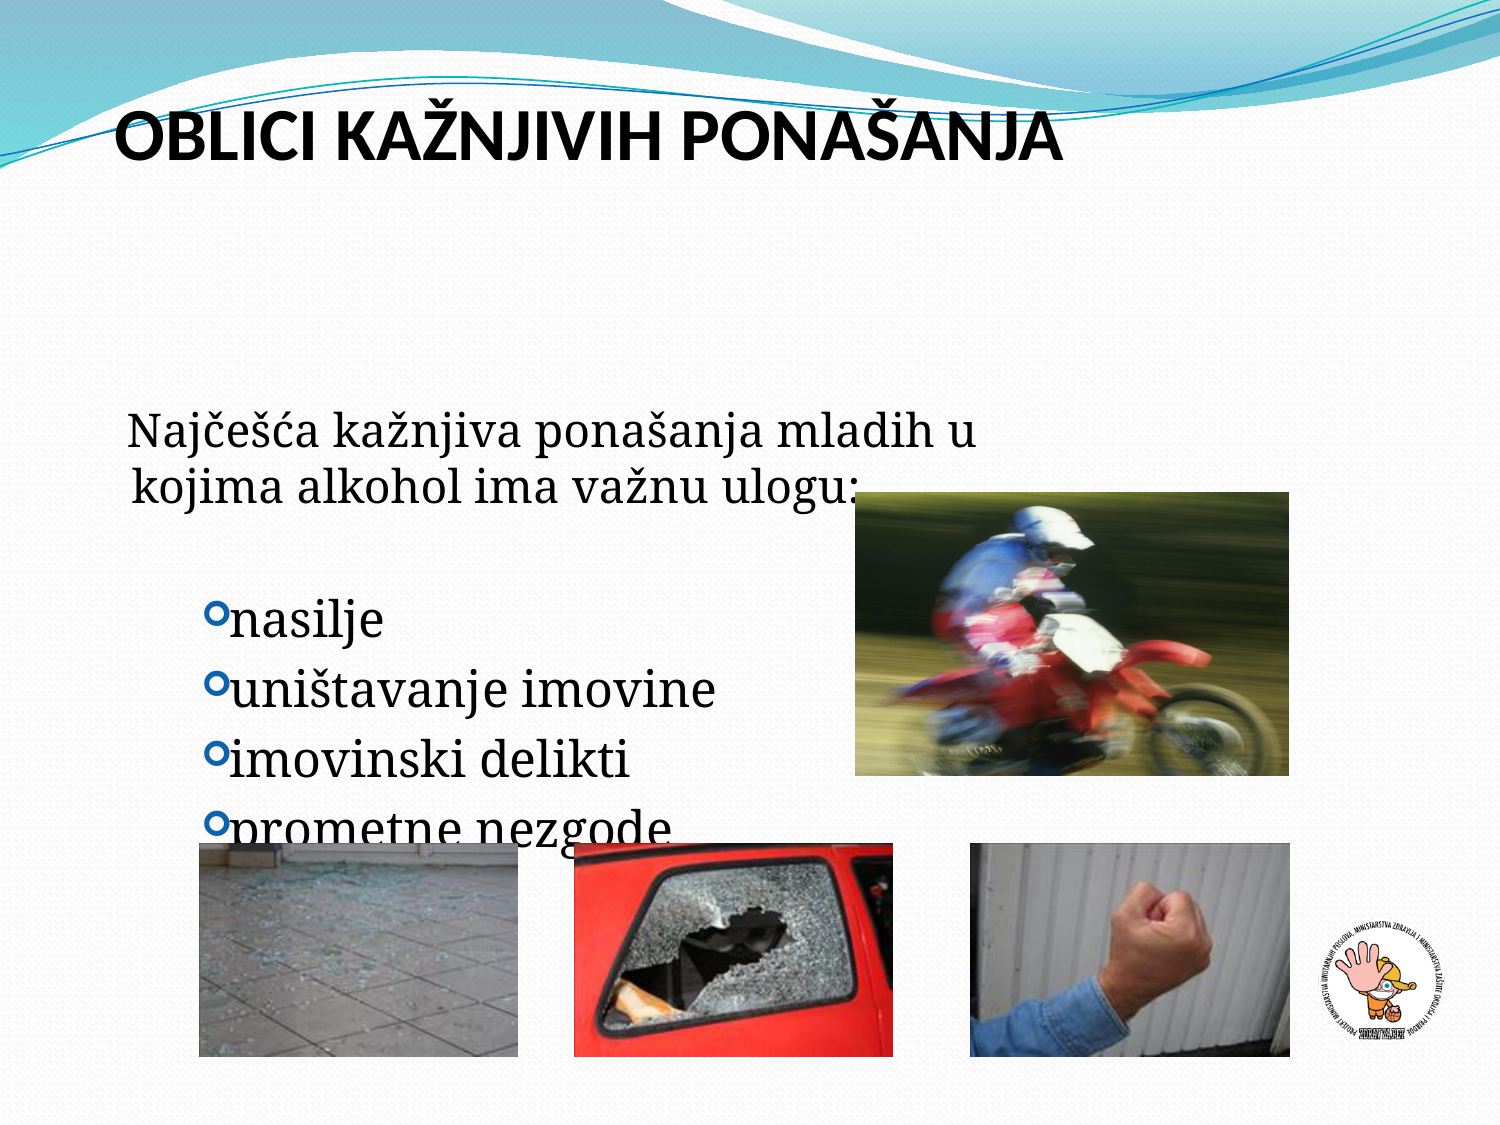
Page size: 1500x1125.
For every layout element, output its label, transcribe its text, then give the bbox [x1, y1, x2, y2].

picture [855, 491, 1290, 776]
text_box Oblici kažnjivih PONAŠANJA [99, 70, 1325, 258]
picture [970, 843, 1290, 1057]
picture [573, 843, 894, 1057]
picture [198, 843, 519, 1057]
list Najčešća kažnjiva ponašanja mladih u kojima alkohol ima važnu ulogu: nasilje uništavanje imovine imovinski delikti prometne nezgode [74, 262, 1075, 1063]
picture [1316, 916, 1447, 1047]
